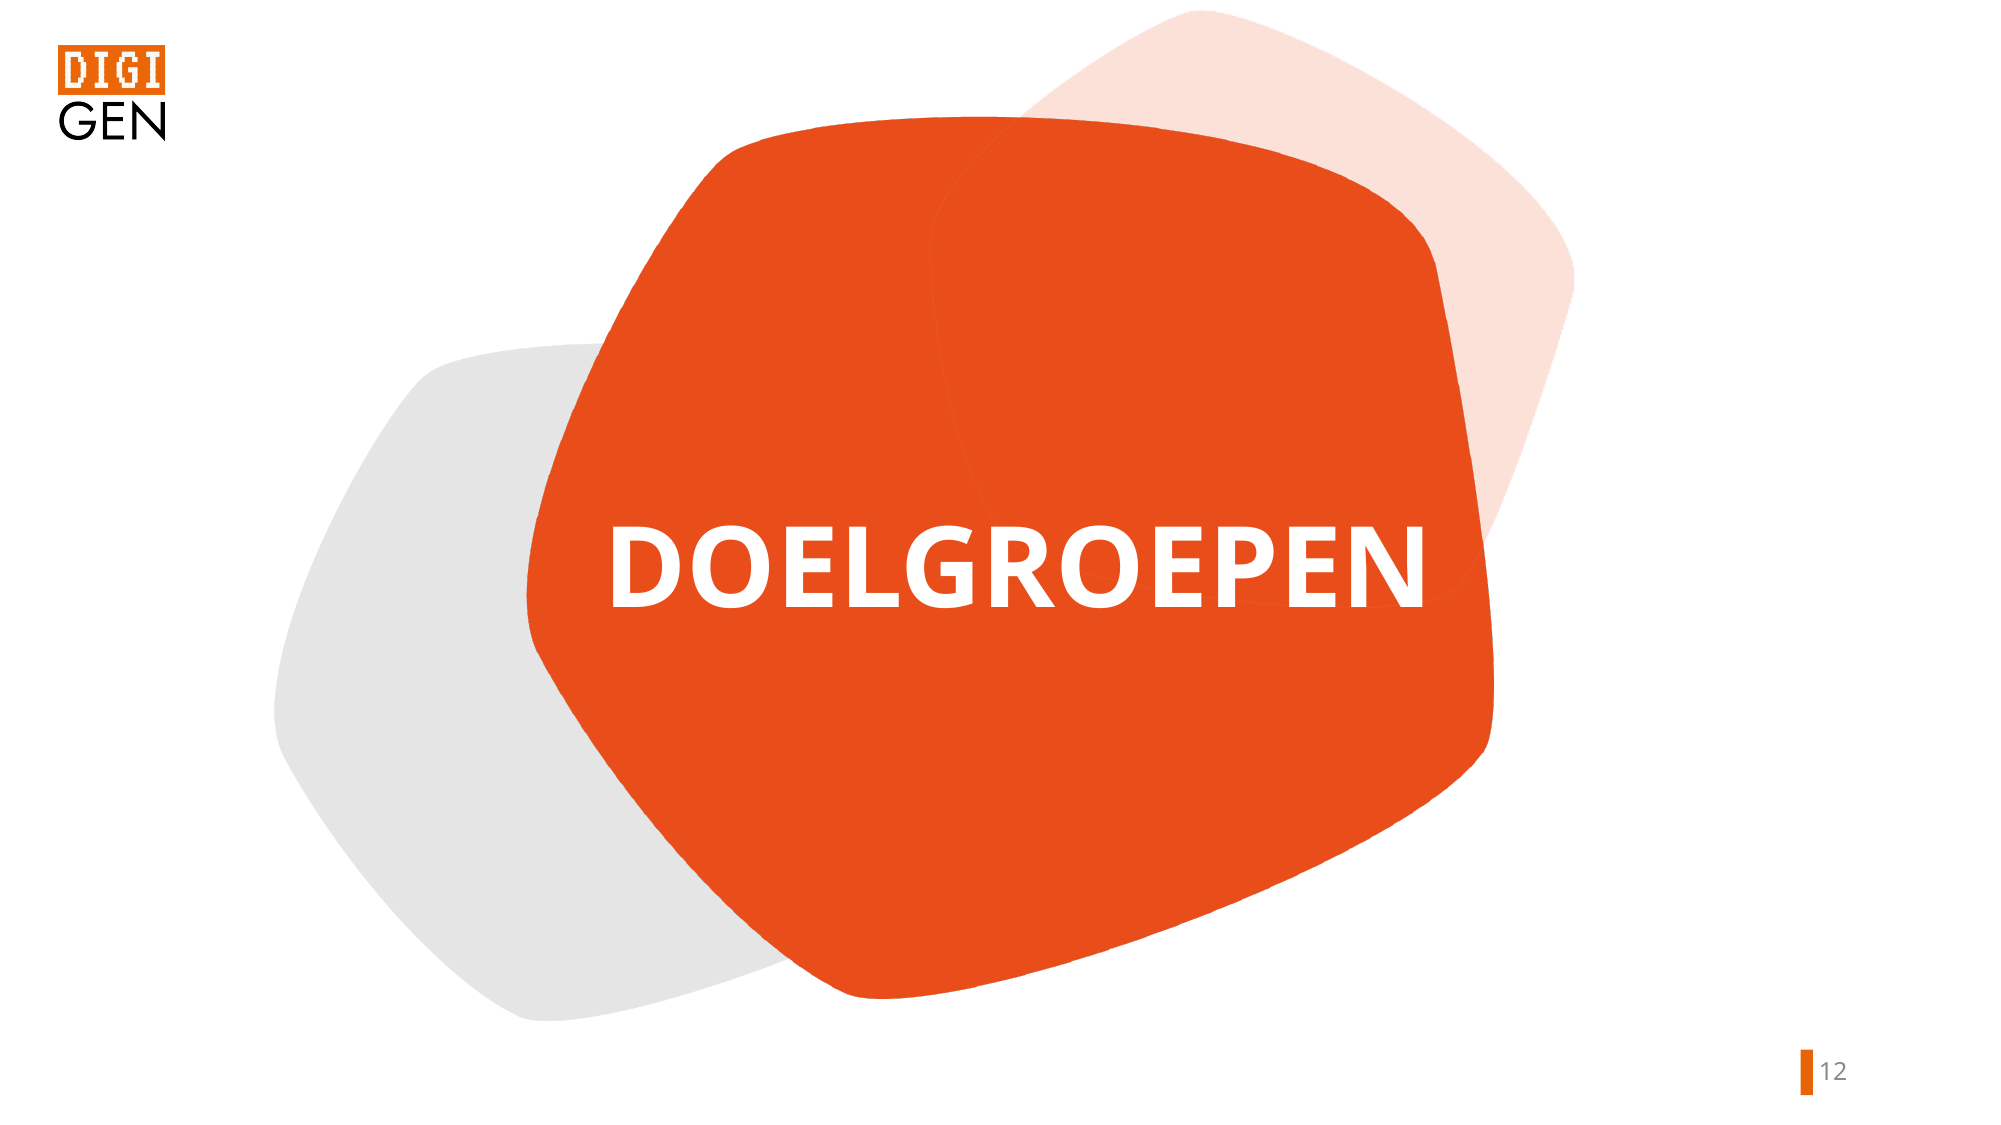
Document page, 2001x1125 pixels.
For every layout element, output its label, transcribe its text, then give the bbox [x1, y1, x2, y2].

text_box DOELGROEPEN [518, 487, 1519, 638]
picture [58, 45, 166, 94]
picture [526, 638, 1494, 999]
slide_number 11 [1764, 1042, 1863, 1103]
picture [526, 116, 1494, 487]
